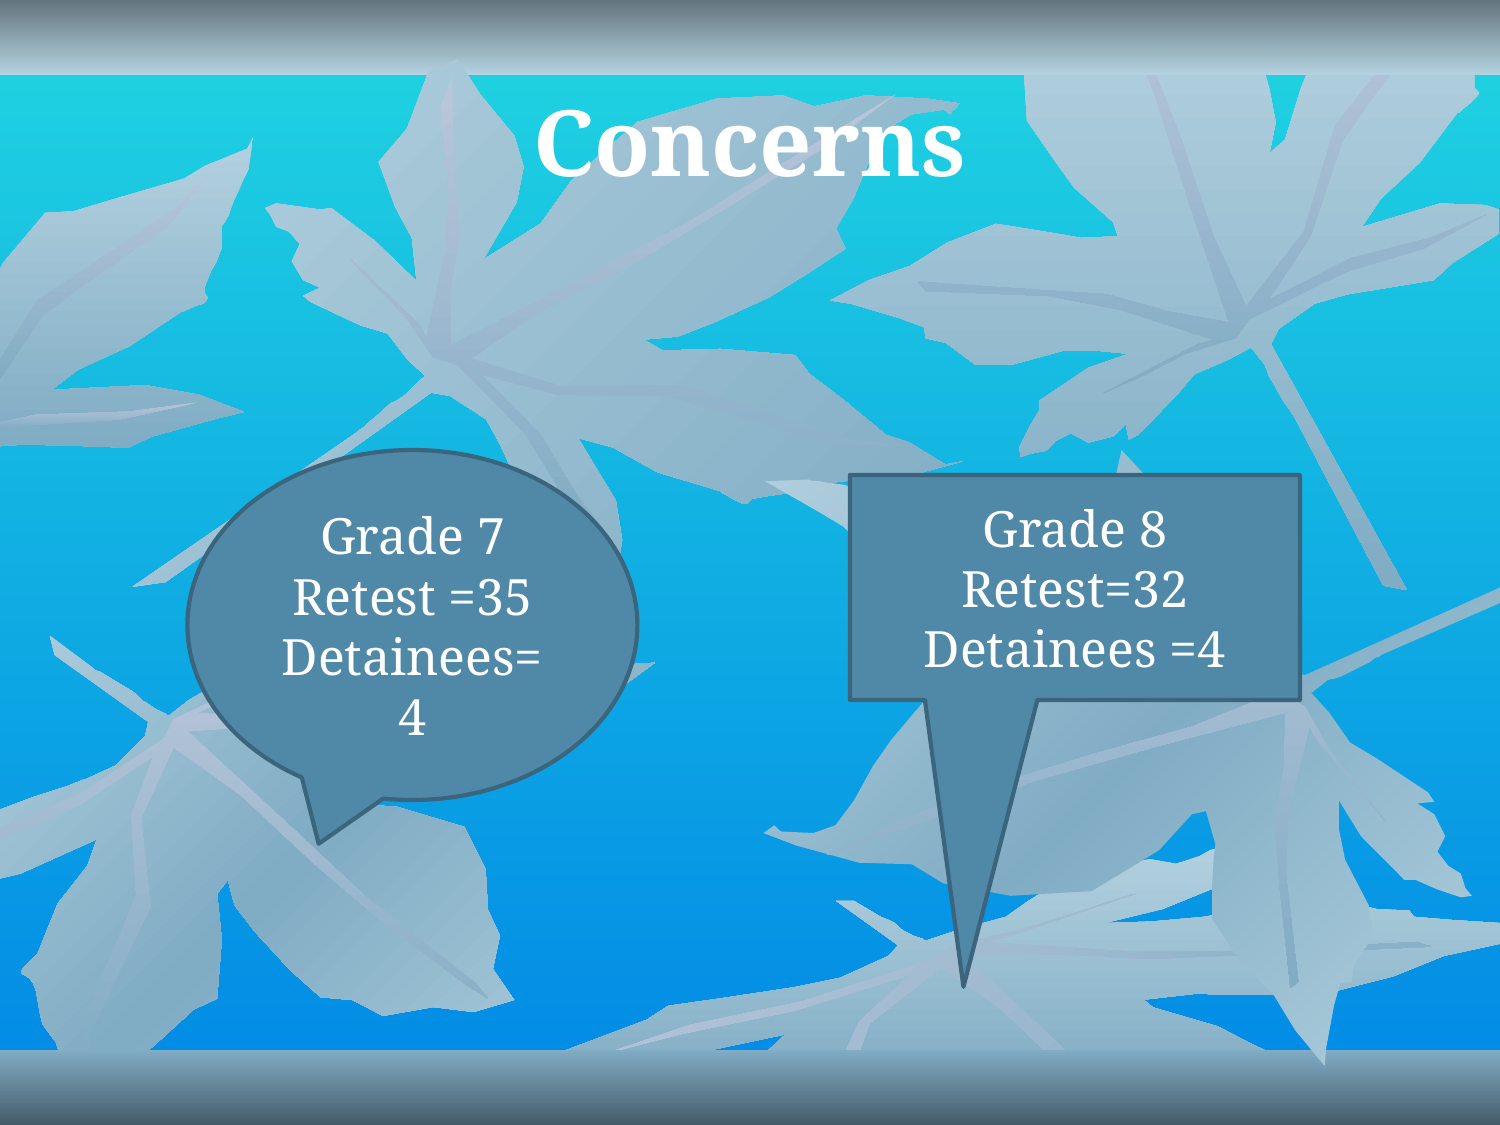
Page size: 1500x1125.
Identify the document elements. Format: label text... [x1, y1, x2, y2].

title Concerns [74, 45, 1426, 234]
text_box Grade 7 Retest =35 Detainees=4 [185, 447, 640, 846]
text_box Grade 8 Retest=32 Detainees =4 [847, 472, 1303, 989]
